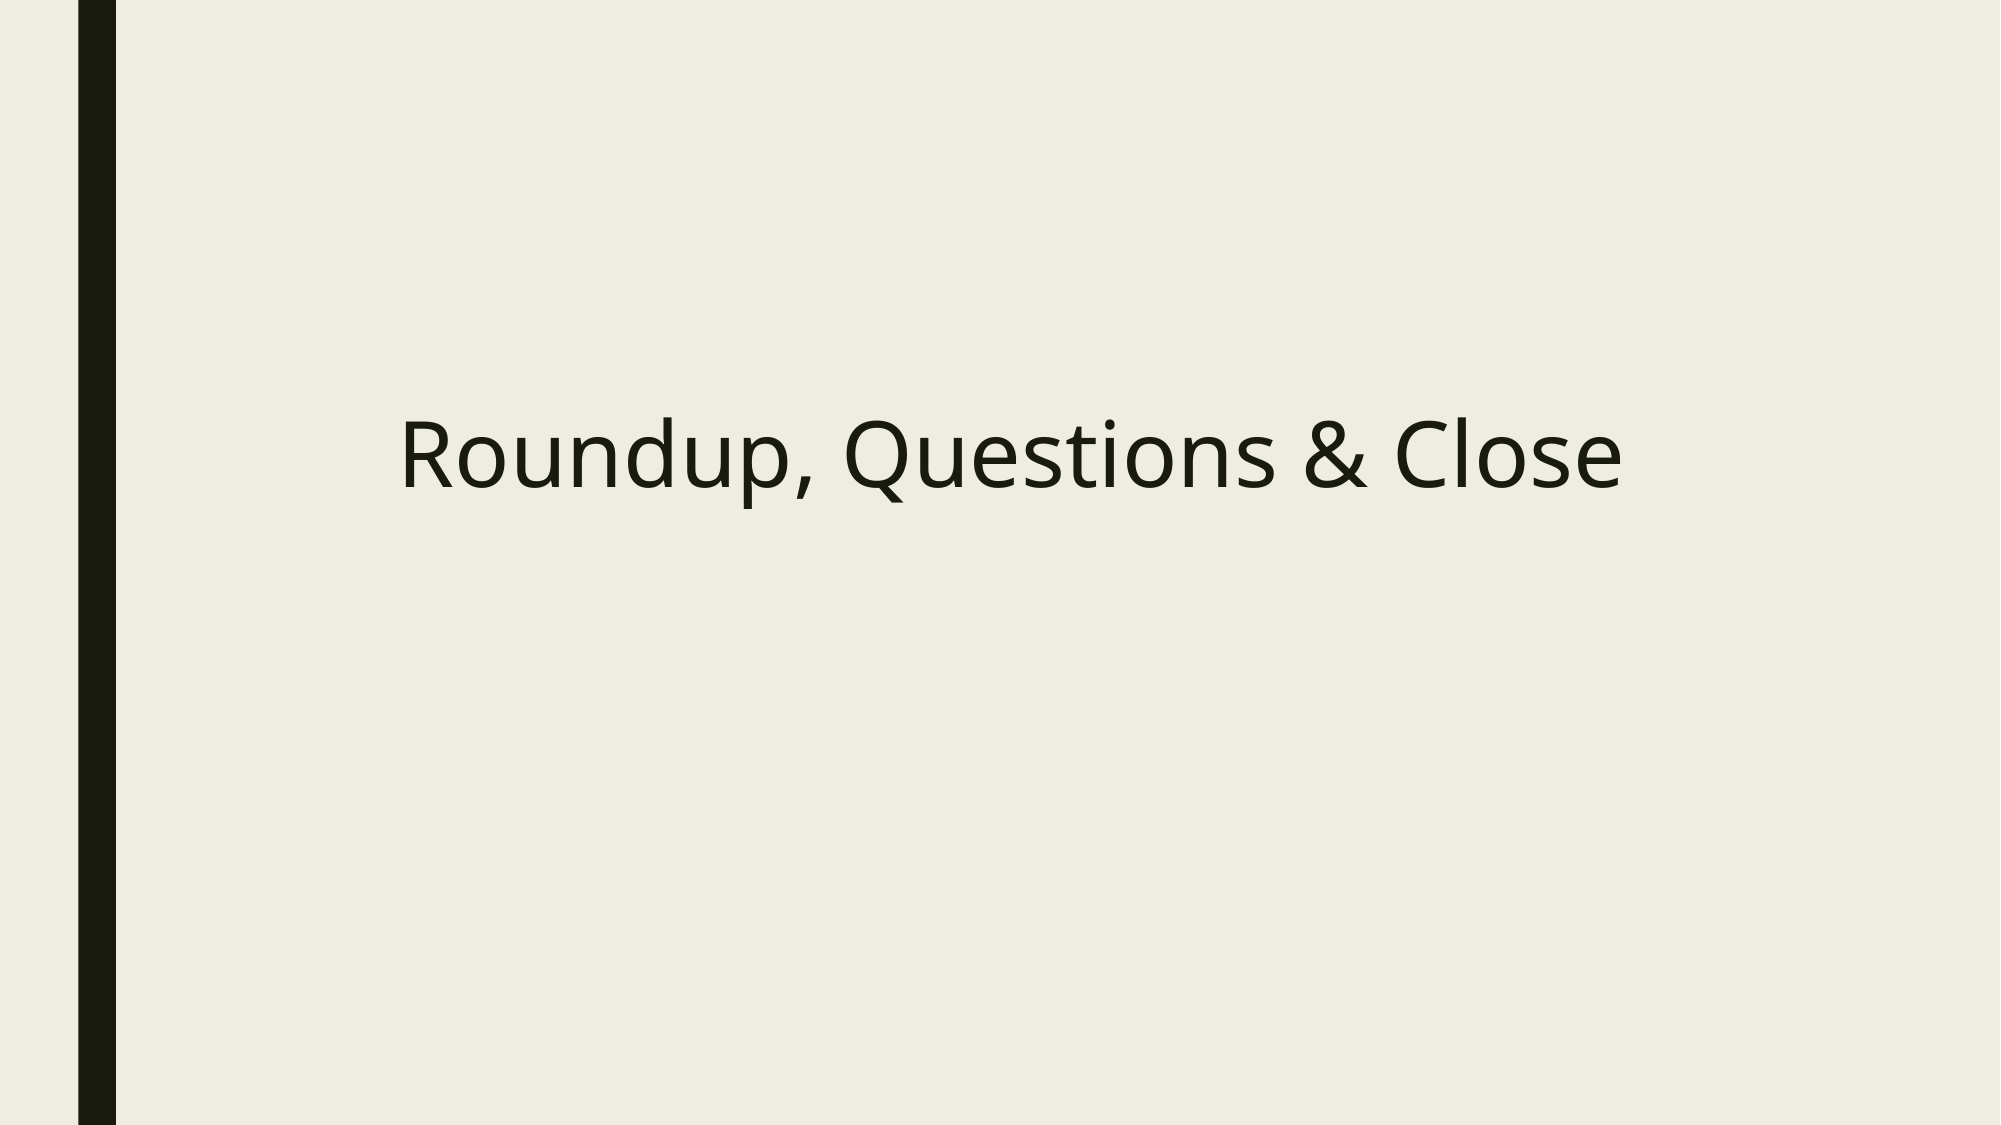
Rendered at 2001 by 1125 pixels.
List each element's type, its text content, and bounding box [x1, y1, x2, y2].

title Roundup, Questions & Close [224, 401, 1801, 646]
